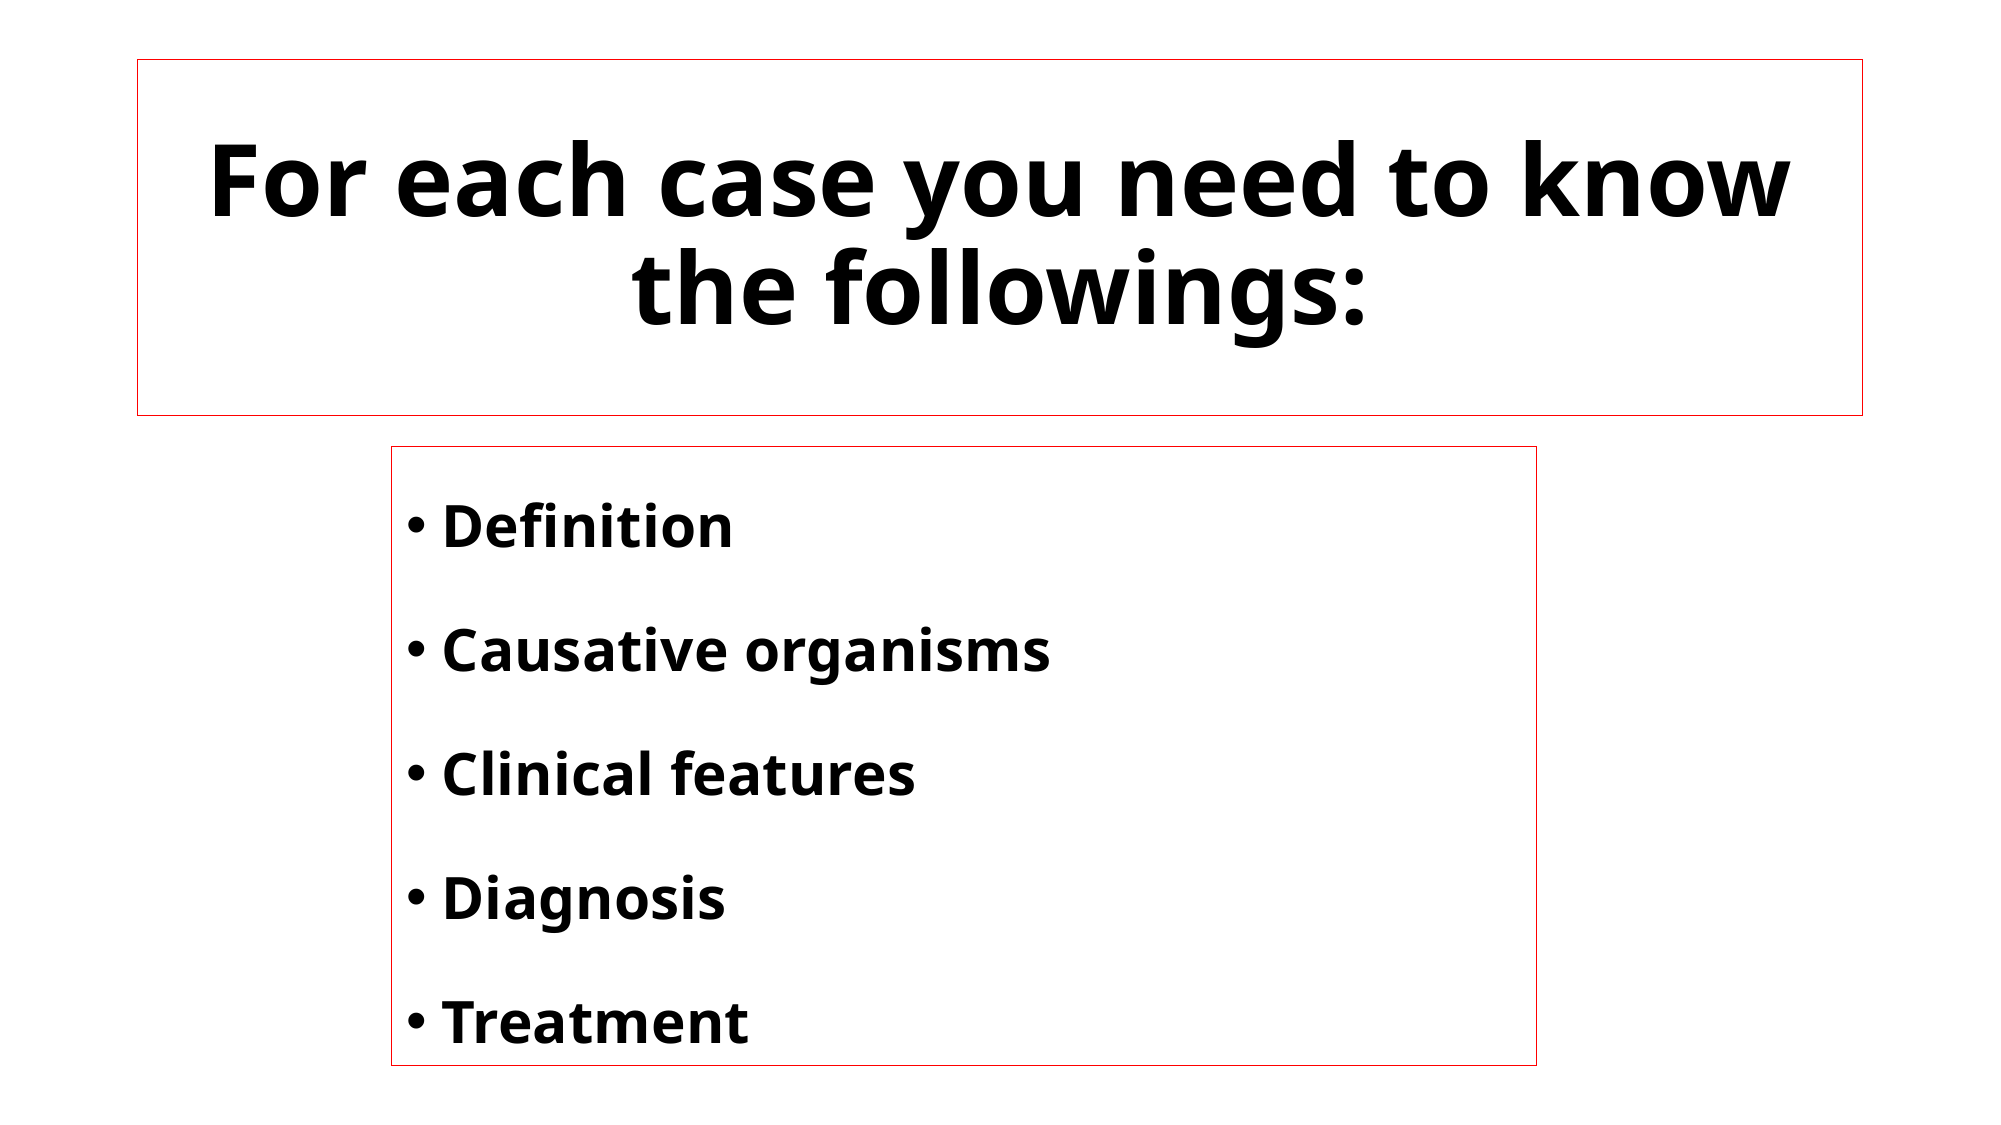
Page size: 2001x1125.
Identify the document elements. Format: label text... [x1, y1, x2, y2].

title For each case you need to know the followings: [137, 59, 1863, 416]
list Definition Causative organisms Clinical features Diagnosis Treatment [391, 446, 1537, 1066]
